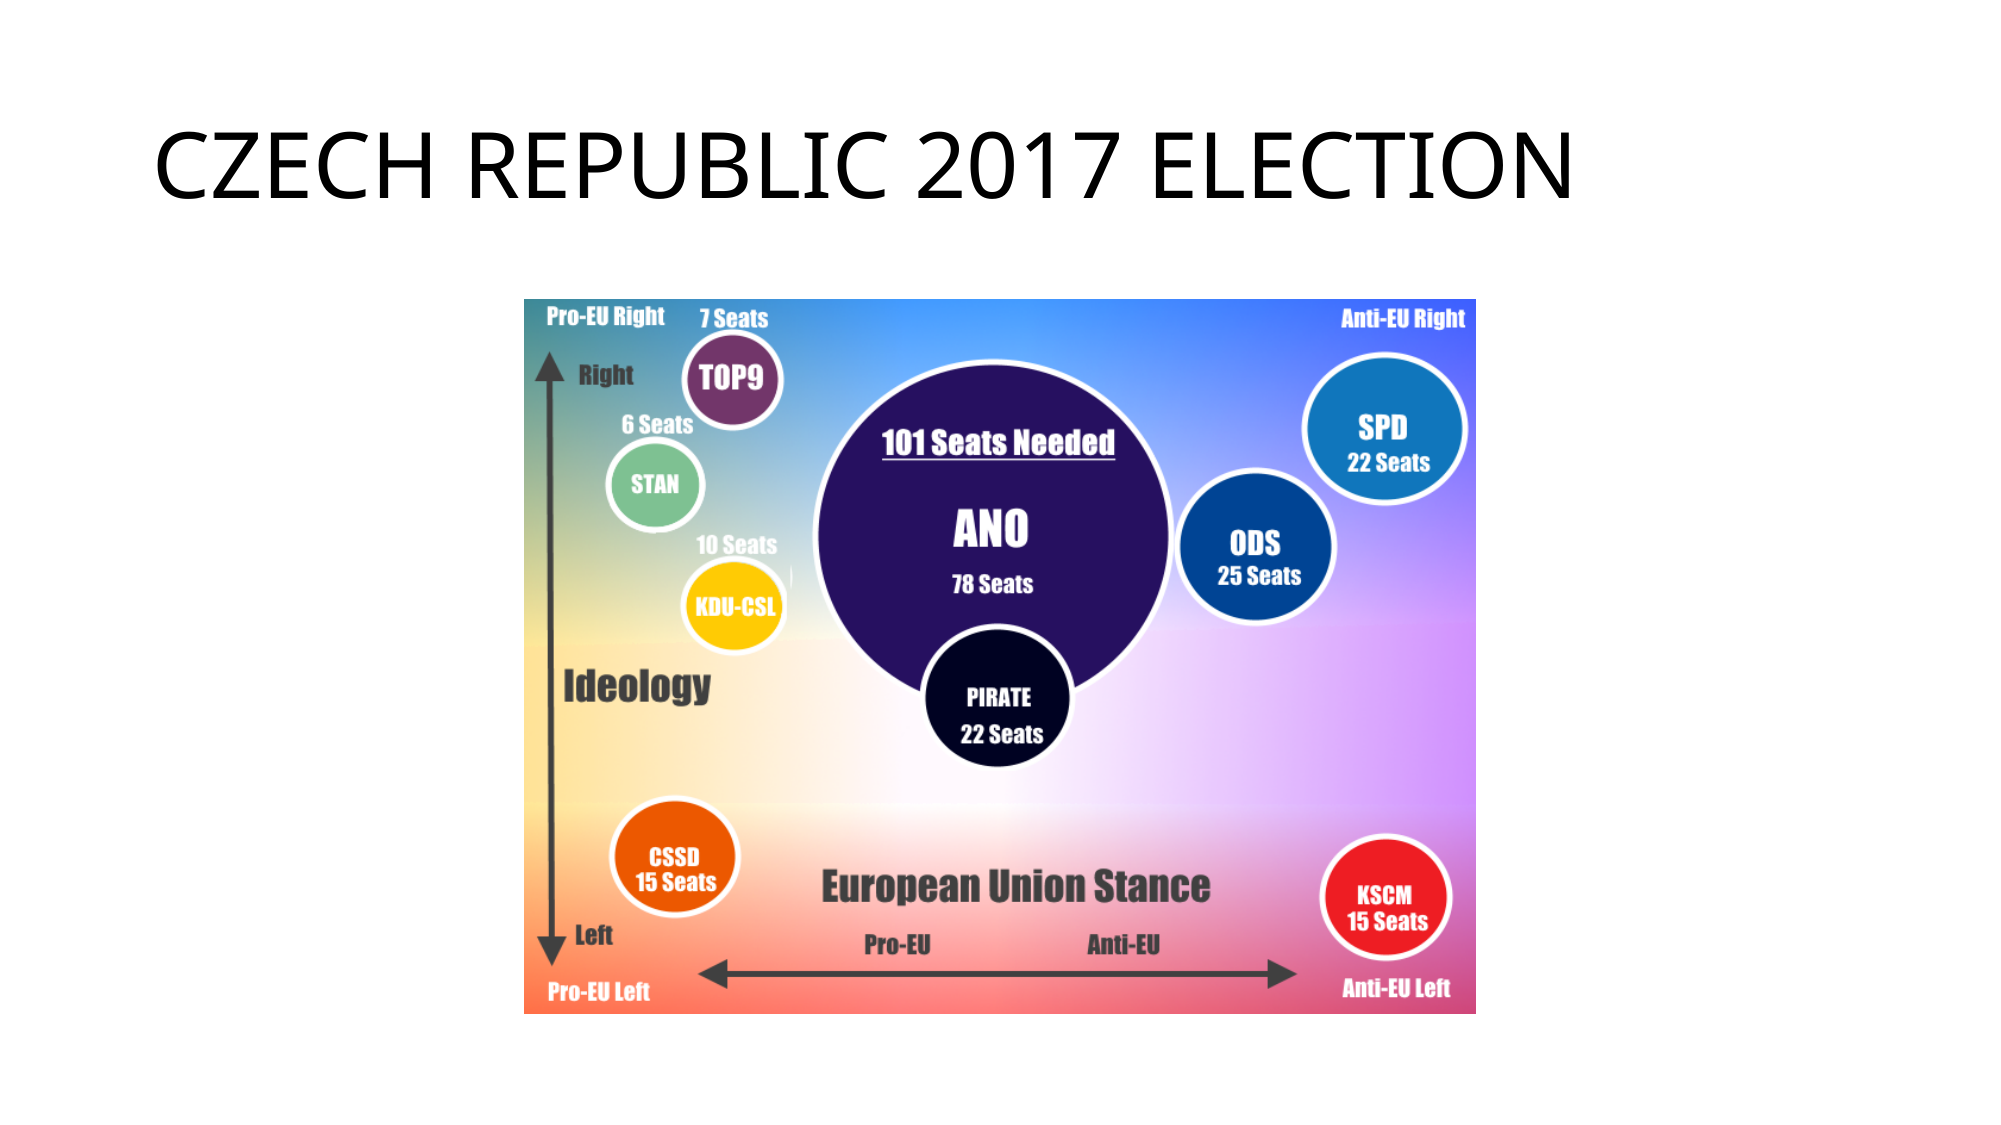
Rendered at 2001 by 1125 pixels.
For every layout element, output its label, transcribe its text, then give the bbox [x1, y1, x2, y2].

title CZECH REPUBLIC 2017 ELECTION [137, 59, 1863, 278]
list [524, 299, 1476, 1014]
